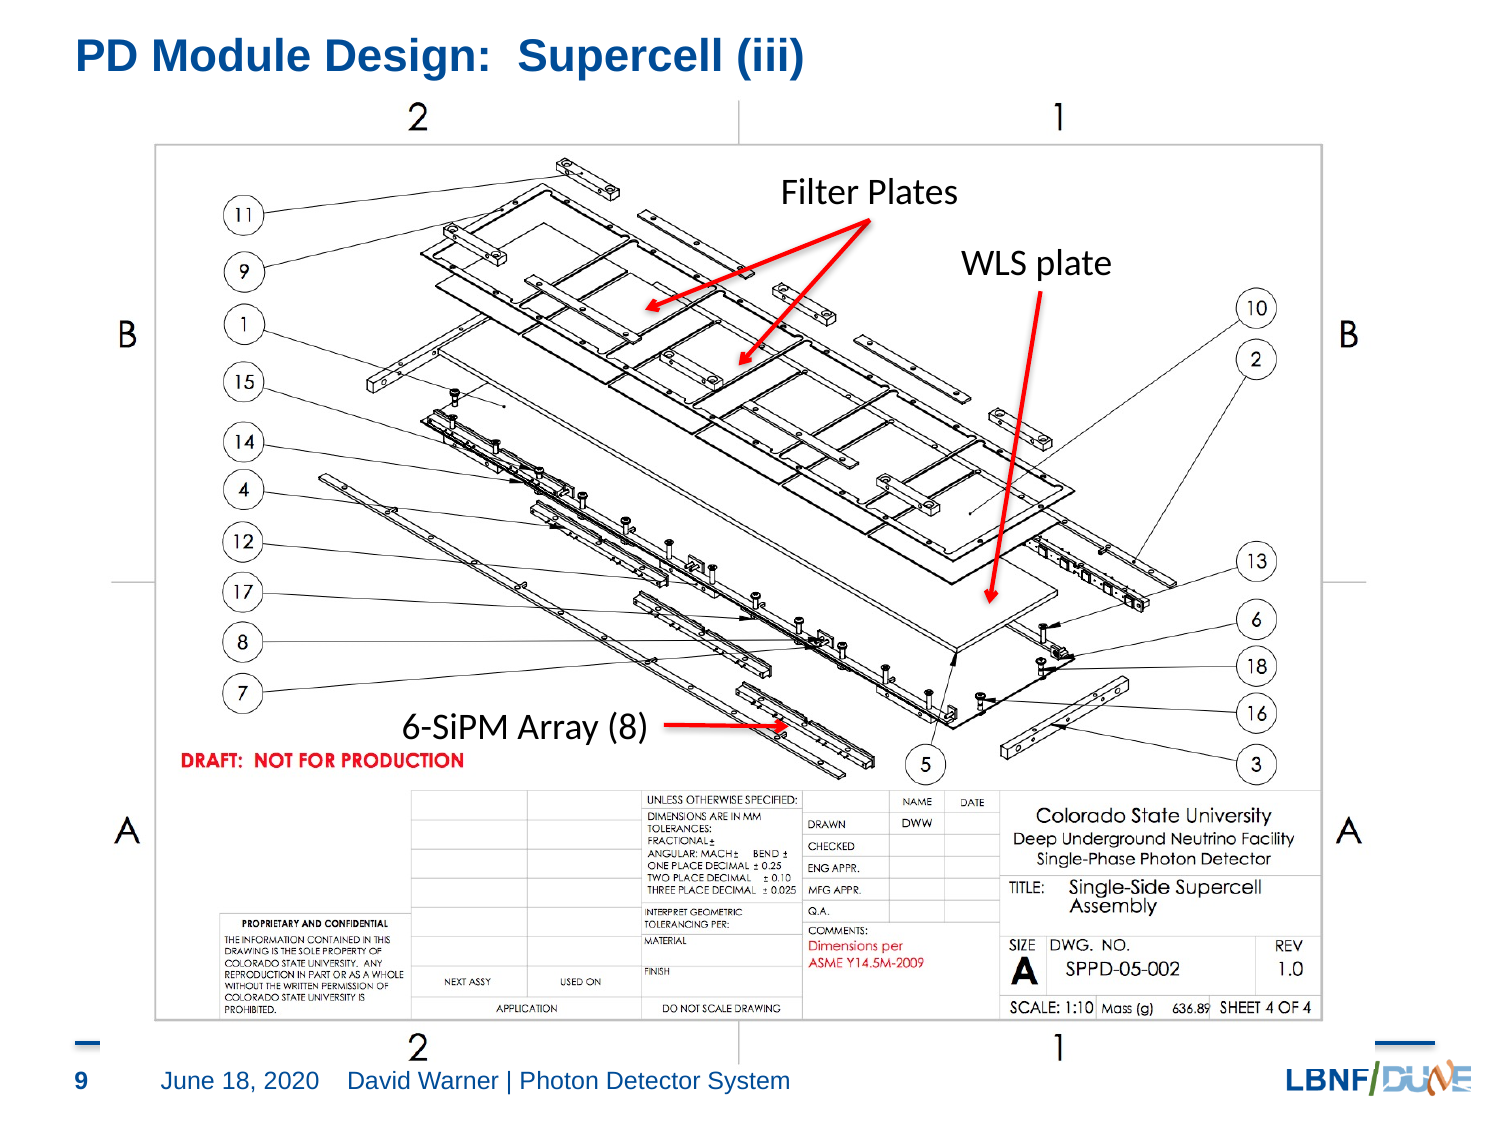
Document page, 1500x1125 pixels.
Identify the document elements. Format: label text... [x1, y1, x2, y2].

slide_number 9 [74, 1064, 160, 1096]
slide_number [160, 1077, 348, 1096]
footer David Warner | Photon Detector System [348, 1077, 1269, 1096]
title PD Module Design: Supercell (iii) [75, 25, 1436, 116]
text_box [644, 220, 871, 310]
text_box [989, 290, 1041, 604]
picture [99, 89, 1471, 1097]
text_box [738, 317, 871, 366]
